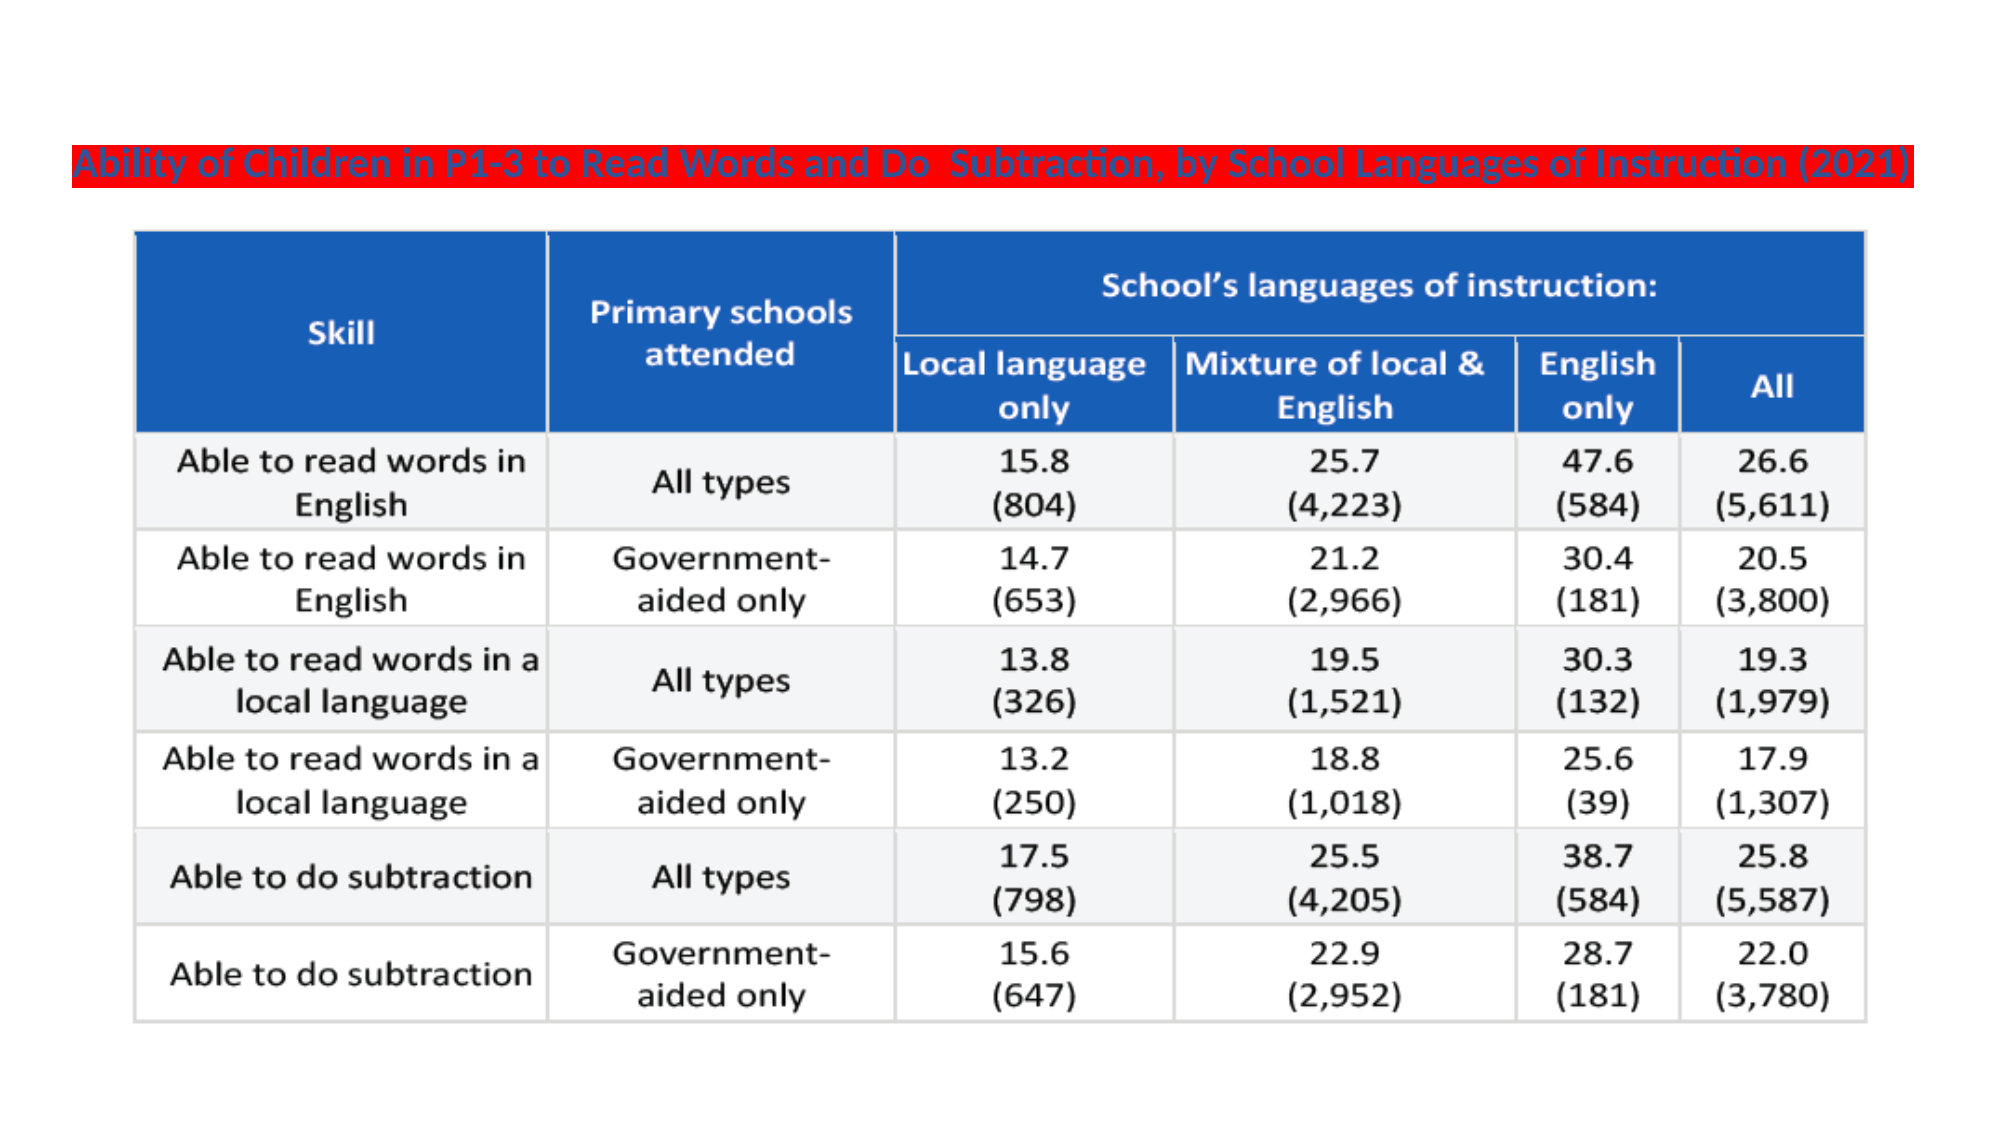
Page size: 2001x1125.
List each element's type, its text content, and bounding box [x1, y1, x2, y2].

text_box Ability of Children in P1-3 to Read Words and Do Subtraction, by School Languages of Instruction (2021) [57, 98, 1947, 194]
picture [85, 211, 1907, 1041]
